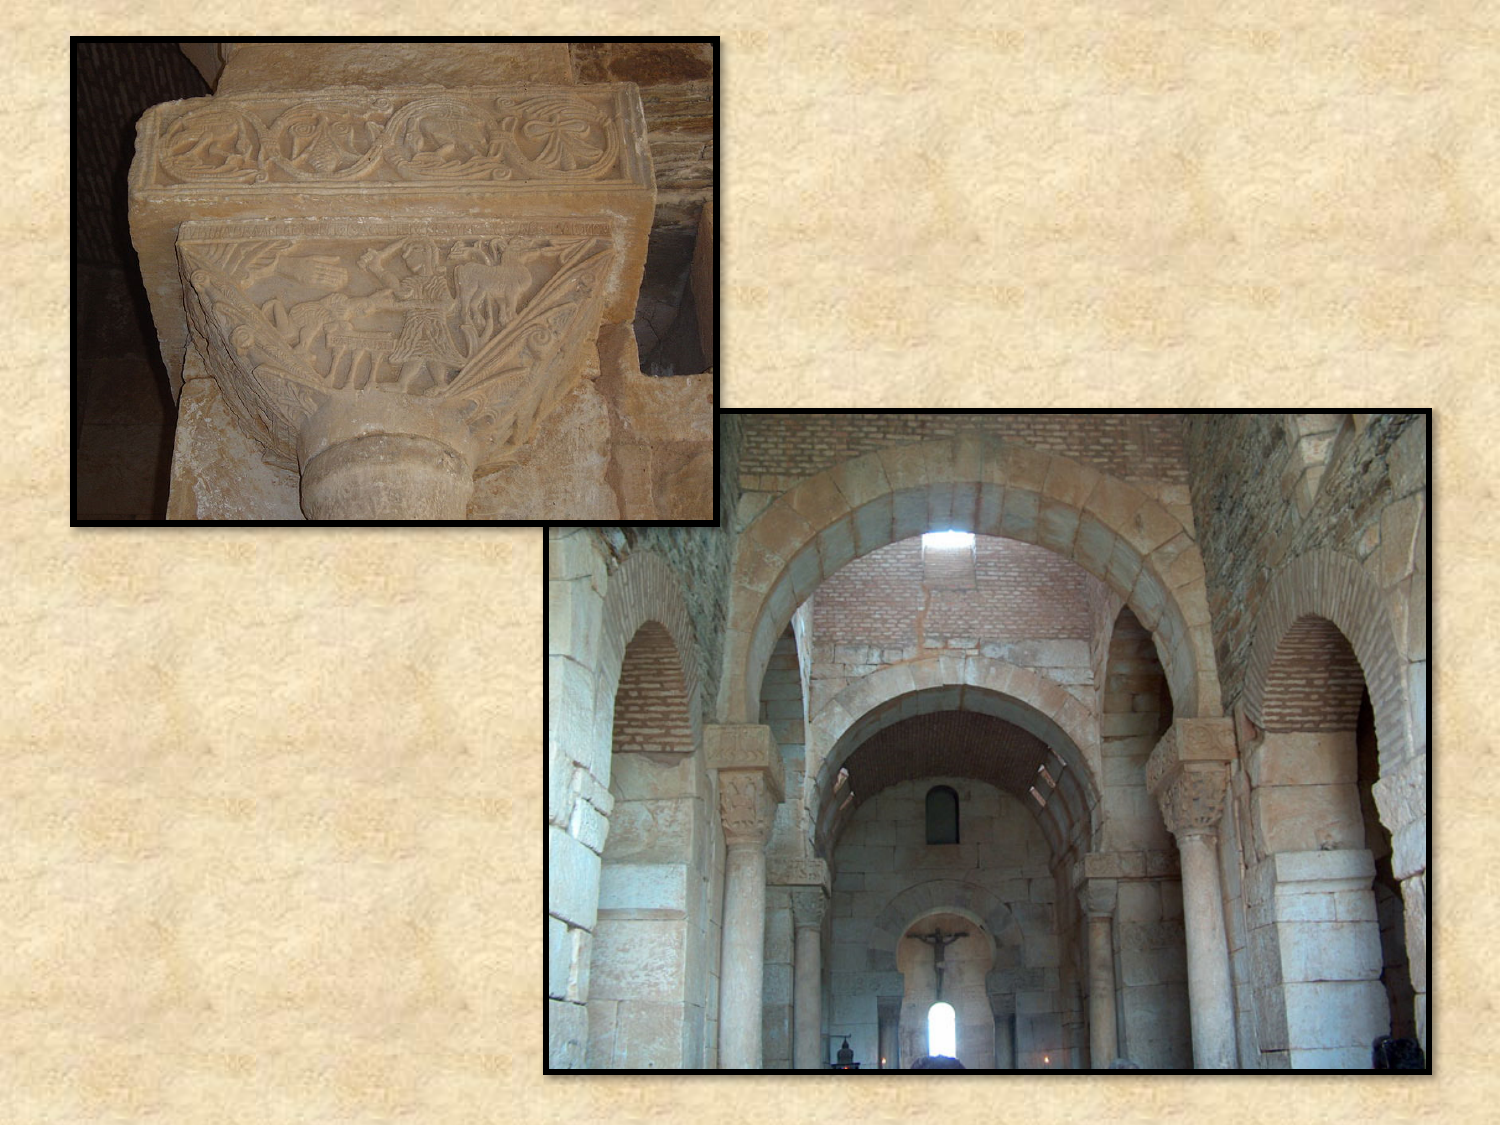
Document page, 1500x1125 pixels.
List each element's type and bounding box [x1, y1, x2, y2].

list [548, 414, 1427, 1069]
picture [0, 0, 1500, 1125]
